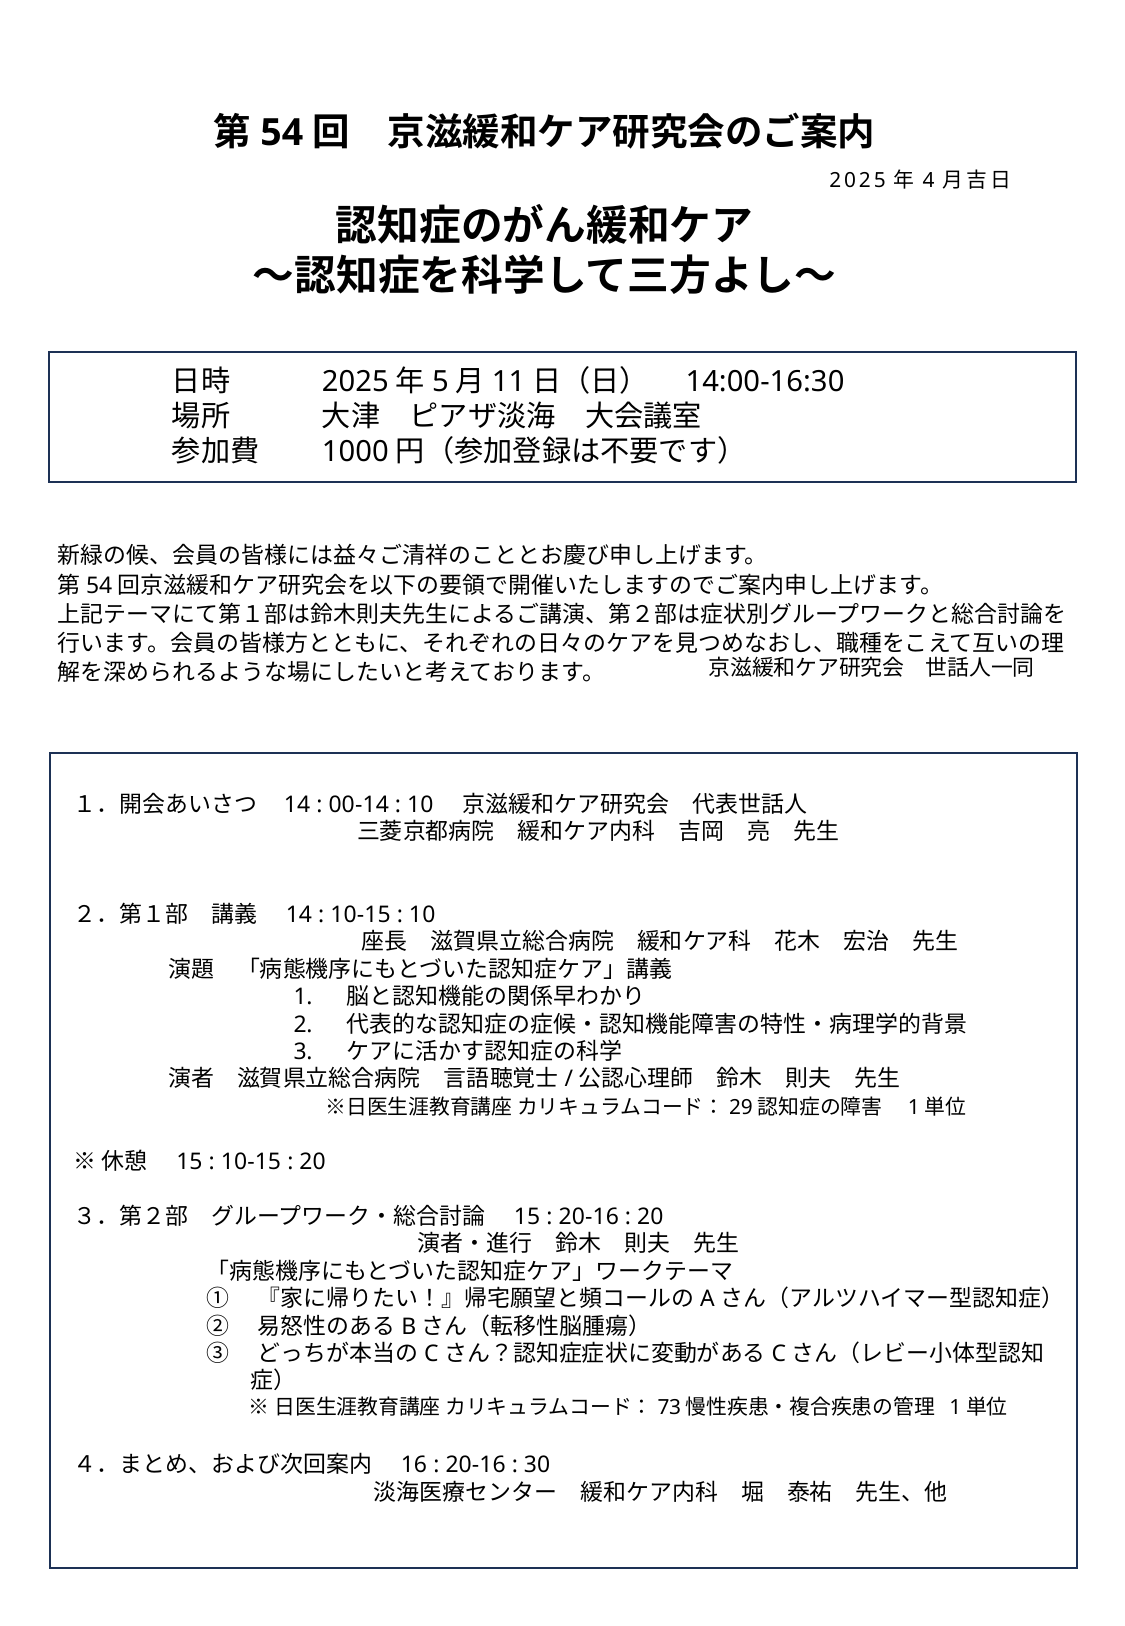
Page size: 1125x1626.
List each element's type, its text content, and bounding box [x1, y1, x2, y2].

text_box 京滋緩和ケア研究会 世話人一同 [639, 646, 1077, 737]
text_box 2025年4月吉日 [814, 159, 1027, 200]
text_box 認知症のがん緩和ケア ～認知症を科学して三方よし～ [238, 191, 852, 347]
text_box 日時 2025年5月11日（日） 14:00-16:30 場所 大津 ピアザ淡海 大会議室 参加費 1000円（参加登録は不要です） [157, 355, 860, 475]
text_box [48, 351, 1077, 483]
text_box 第54回 京滋緩和ケア研究会のご案内 [199, 100, 890, 161]
text_box 新緑の候、会員の皆様には益々ご清祥のこととお慶び申し上げます。 第54回京滋緩和ケア研究会を以下の要領で開催いたしますのでご案内申し上げます。 上記テーマにて第１部は鈴木則夫先生によるご講演、第２部は症状別グループワークと総合討論を行います。会員の皆様方とともに、それぞれの日々のケアを見つめなおし、職種をこえて互いの理解を深められるような場にしたいと考えております。 [42, 531, 1089, 693]
text_box [49, 752, 1078, 1569]
